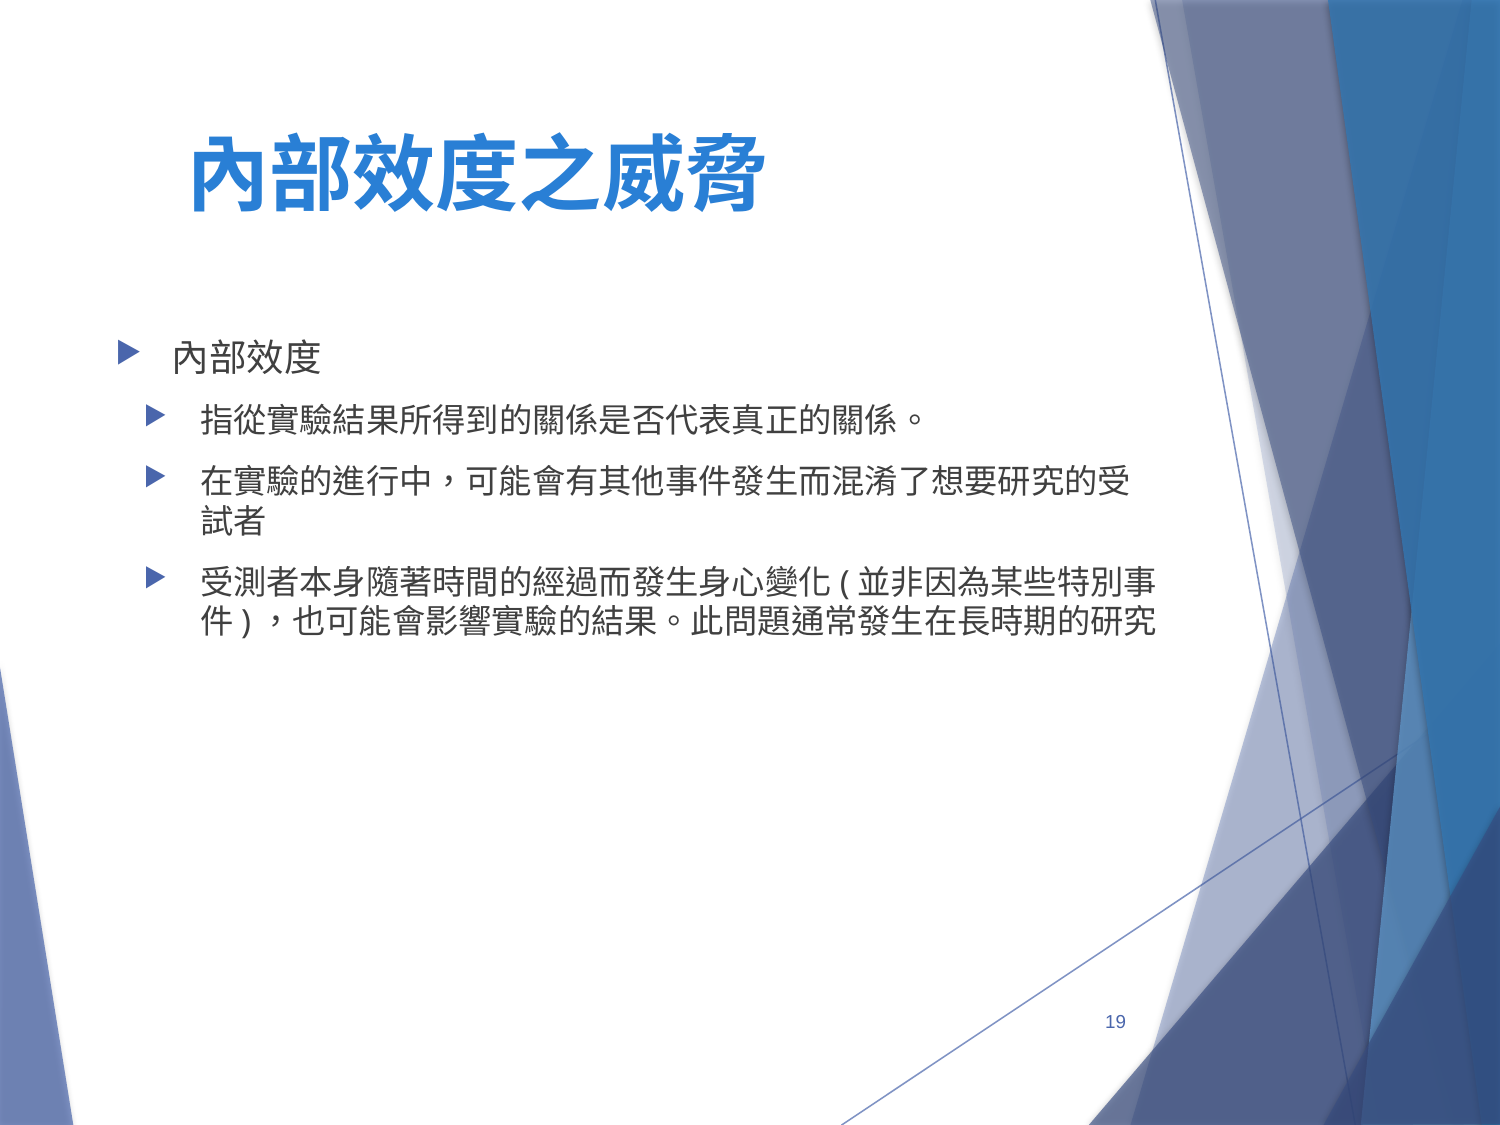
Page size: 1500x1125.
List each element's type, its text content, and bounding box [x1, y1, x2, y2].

title 內部效度之威脅 [171, 113, 1447, 243]
list 內部效度 指從實驗結果所得到的關係是否代表真正的關係。 在實驗的進行中，可能會有其他事件發生而混淆了想要研究的受試者 受測者本身隨著時間的經過而發生身心變化(並非因為某些特別事件)，也可能會影響實驗的結果。此問題通常發生在長時期的研究 [100, 326, 1176, 1035]
slide_number 19 [1057, 991, 1142, 1051]
